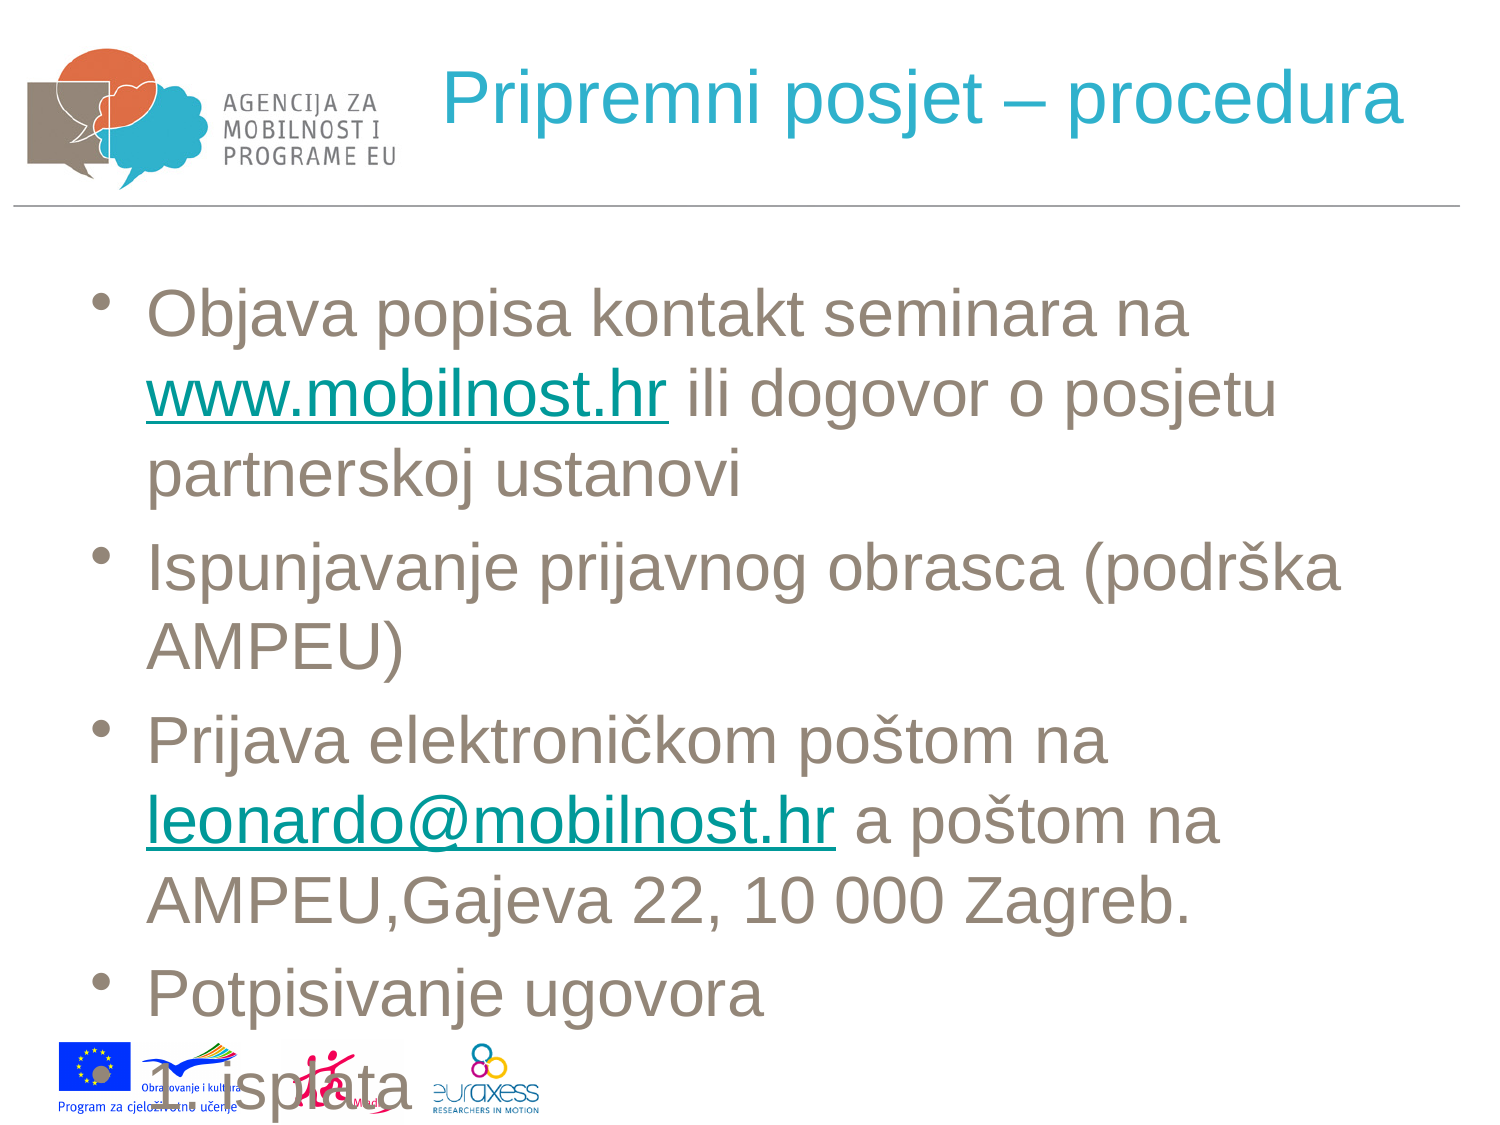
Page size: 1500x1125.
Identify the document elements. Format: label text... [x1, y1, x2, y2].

picture [58, 1042, 241, 1114]
picture [433, 1041, 539, 1125]
title Pripremni posjet – procedura [70, 0, 1421, 188]
picture [281, 1039, 404, 1125]
list Objava popisa kontakt seminara na www.mobilnost.hr ili dogovor o posjetu partnerskoj ustanovi Ispunjavanje prijavnog obrasca (podrška AMPEU) Prijava elektroničkom poštom na leonardo@mobilnost.hr a poštom na AMPEU,Gajeva 22, 10 000 Zagreb. Potpisivanje ugovora 1. isplata Vaša mobilnost – kontakt seminar ili posjet partneru Završno izvješće Završna isplata [74, 262, 1426, 1006]
picture [11, 46, 1462, 207]
